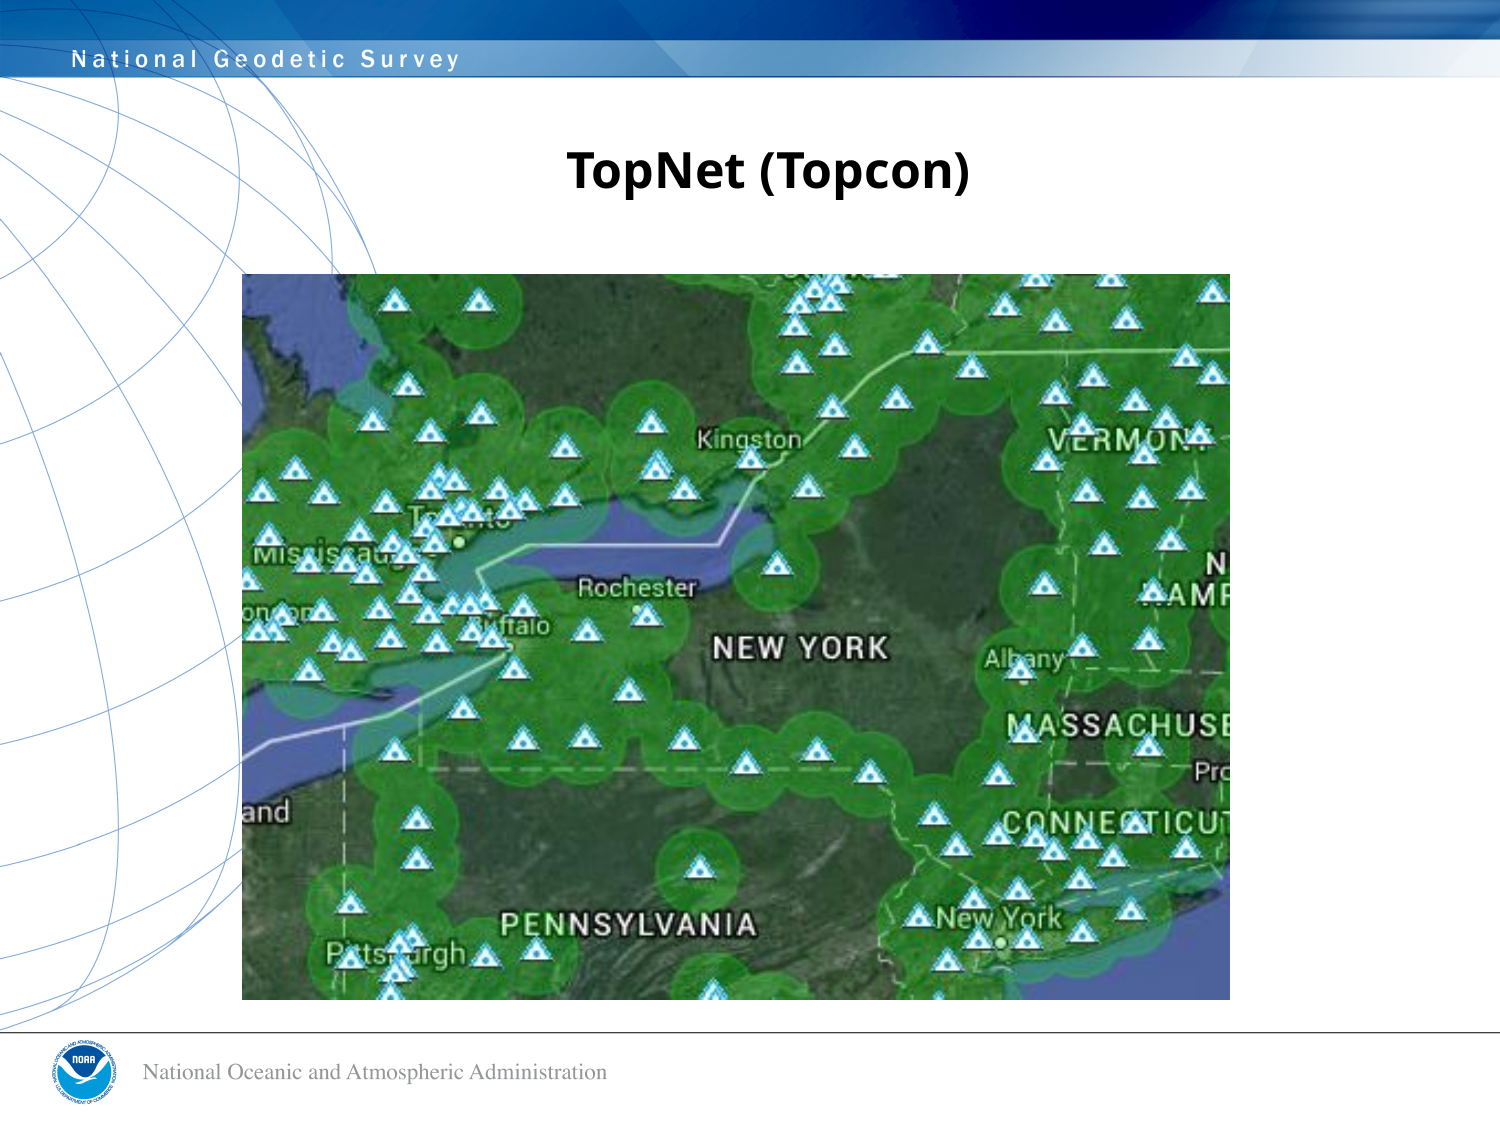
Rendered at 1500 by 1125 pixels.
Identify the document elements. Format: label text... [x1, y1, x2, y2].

title TopNet (Topcon) [75, 75, 1463, 263]
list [241, 274, 1230, 1000]
picture [0, 0, 1500, 1125]
